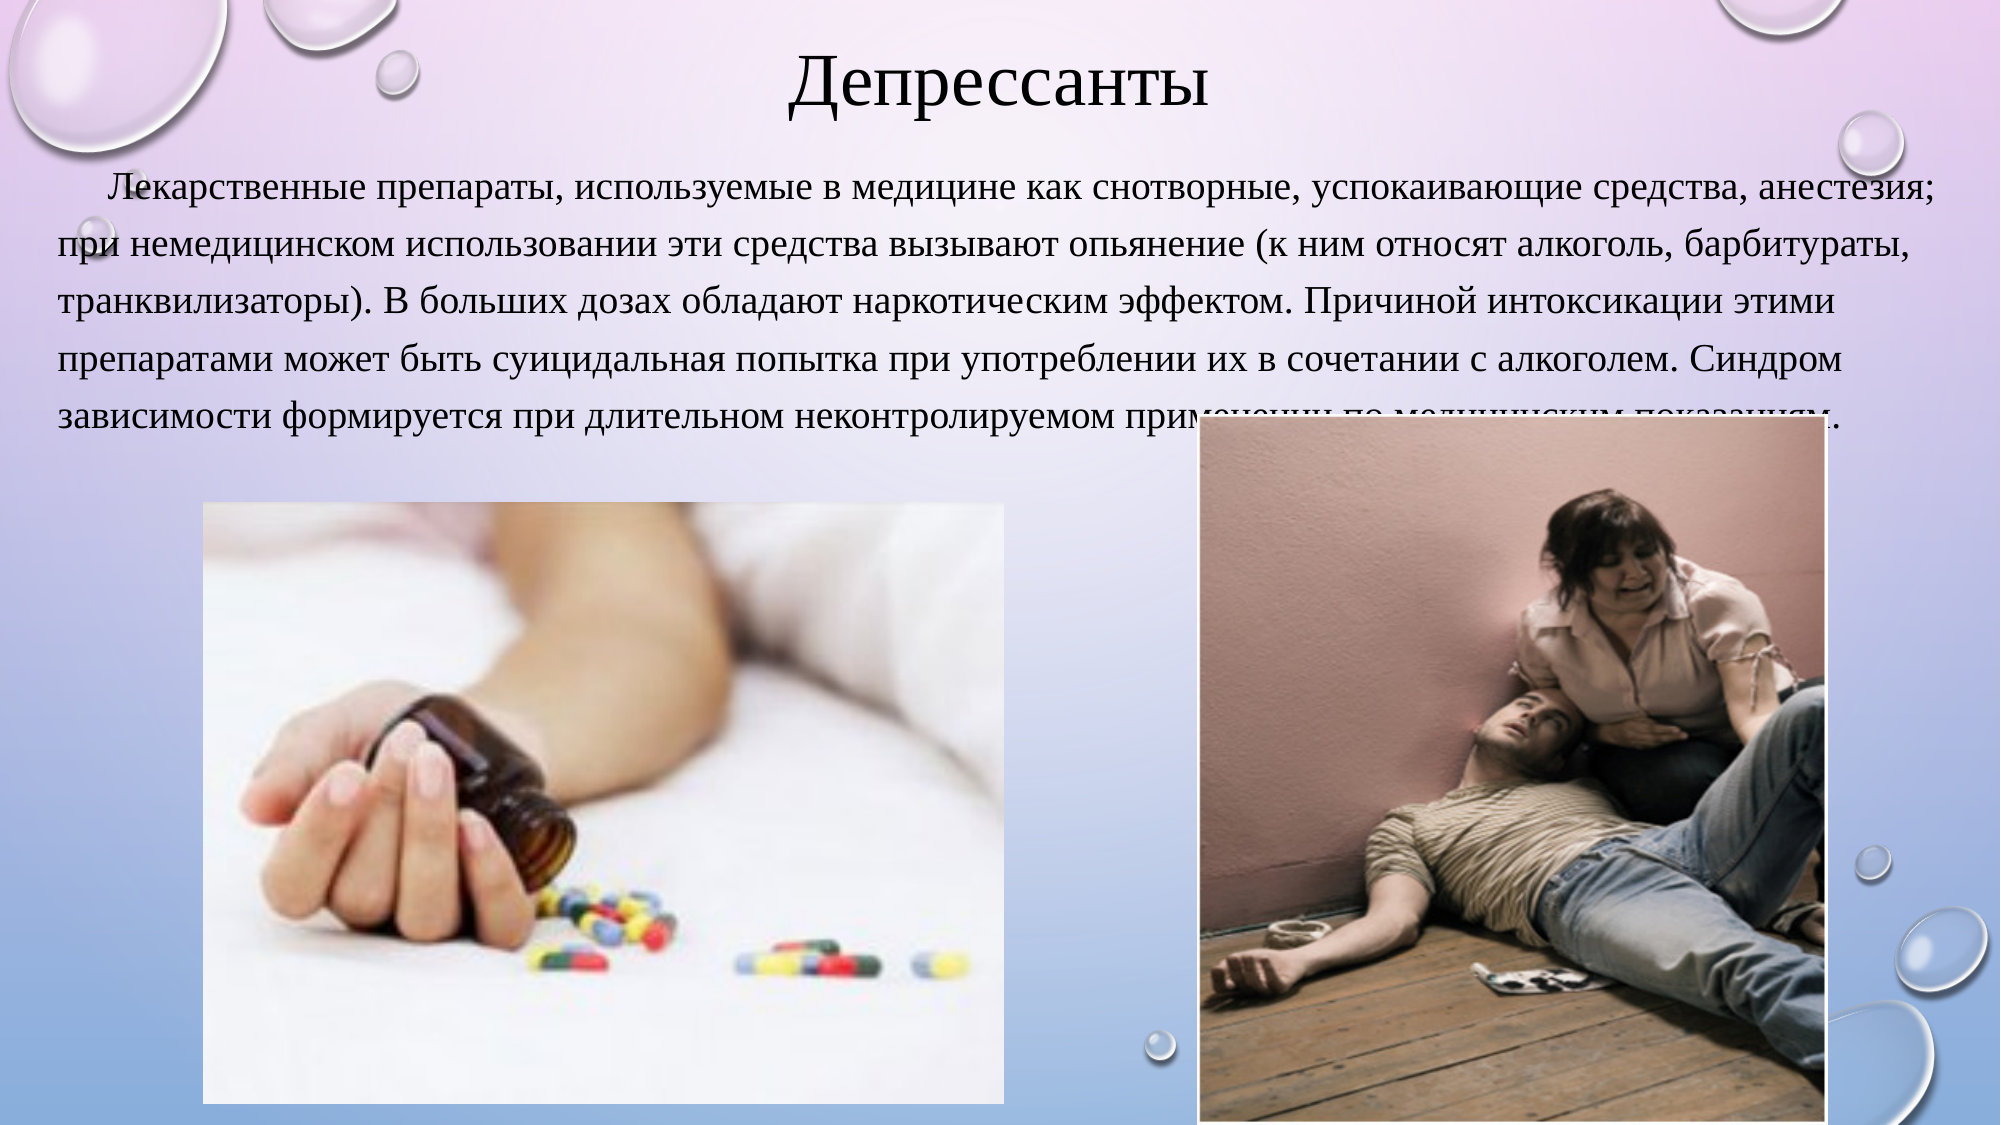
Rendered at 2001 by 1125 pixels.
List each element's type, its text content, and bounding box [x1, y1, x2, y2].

list Лекарственные препараты, используемые в медицине как снотворные, успокаивающие средства, анестезия; при немедицинском использовании эти средства вызывают опьянение (к ним относят алкоголь, барбитураты, транквилизаторы). В больших дозах обладают наркотическим эффектом. Причиной интоксикации этими препаратами может быть суицидальная попытка при употреблении их в сочетании с алкоголем. Синдром зависимости формируется при длительном неконтролируемом применении по медицинским показаниям. [42, 143, 1964, 503]
title Депрессанты [149, 19, 1851, 143]
picture [0, 0, 2000, 1125]
